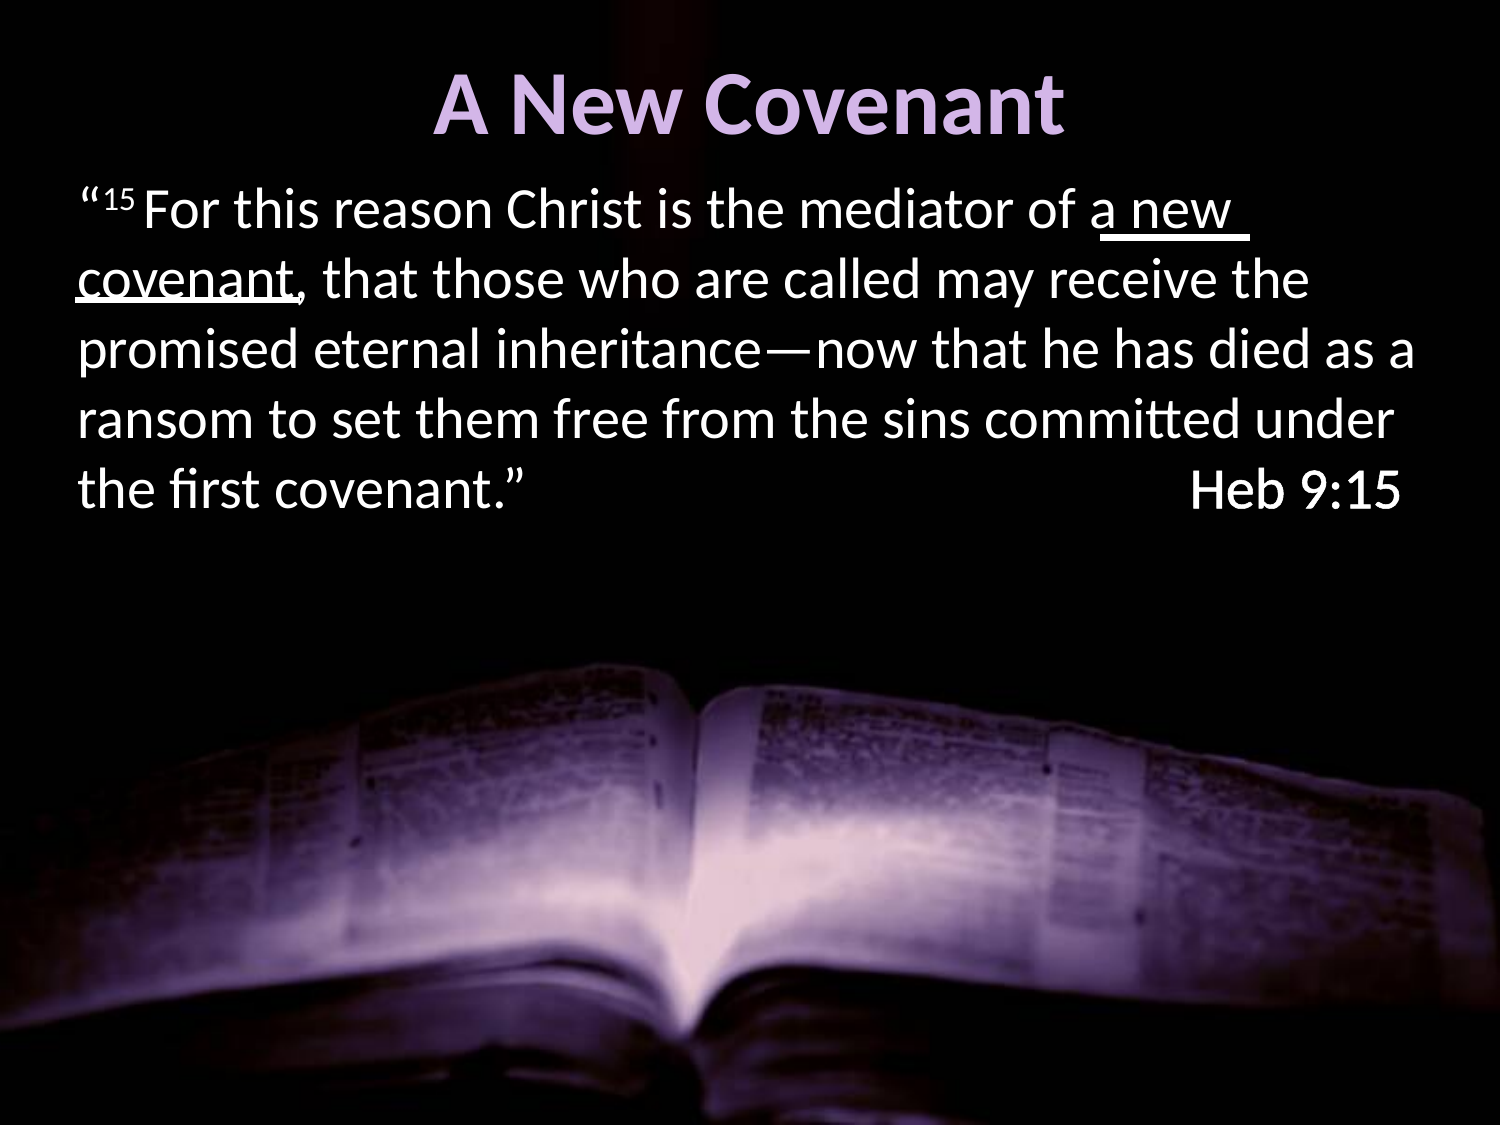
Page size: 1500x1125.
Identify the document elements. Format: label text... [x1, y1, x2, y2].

title A New Covenant [62, 0, 1438, 197]
picture [0, 0, 1500, 1125]
list “15 For this reason Christ is the mediator of a new covenant, that those who are called may receive the promised eternal inheritance—now that he has died as a ransom to set them free from the sins committed under the first covenant.” Heb 9:15 [62, 162, 1450, 1113]
